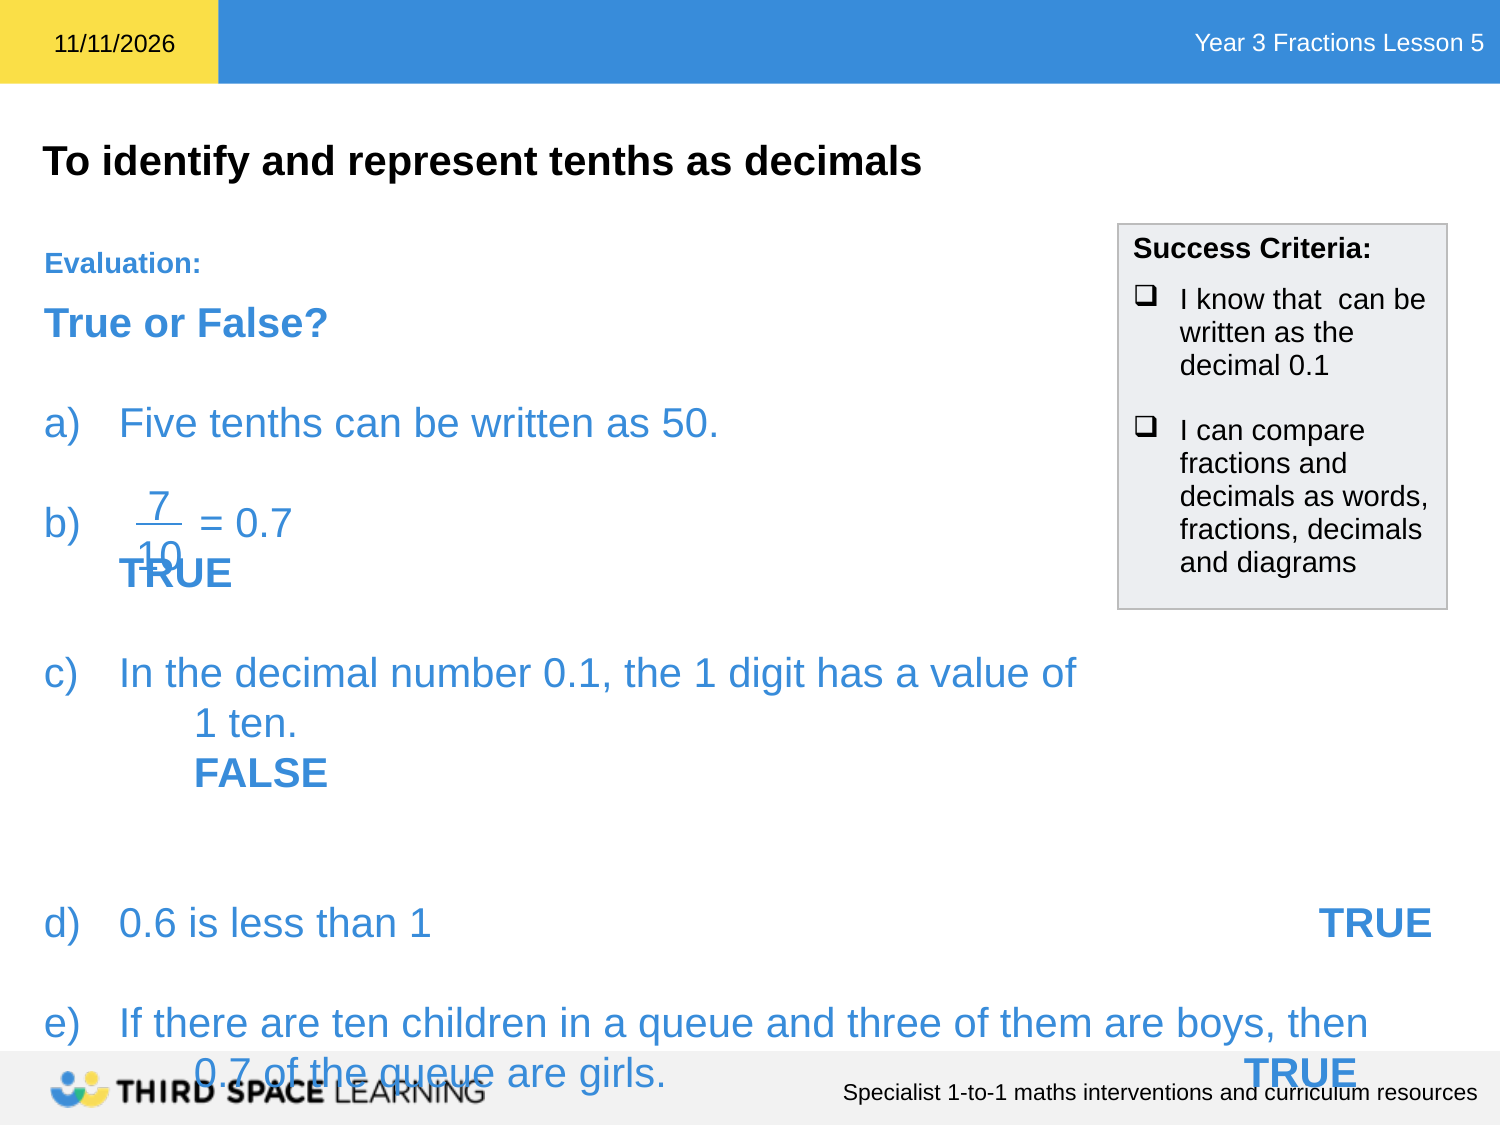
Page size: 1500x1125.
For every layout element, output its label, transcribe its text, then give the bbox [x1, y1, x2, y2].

text_box True or False? Five tenths can be written as 50. FALSE = 0.7 TRUE In the decimal number 0.1, the 1 digit has a value of 1 ten. FALSE 0.6 is less than 1 TRUE If there are ten children in a queue and three of them are boys, then 0.7 of the queue are girls. TRUE [29, 287, 1500, 1103]
text_box 7 10 [121, 471, 198, 587]
text_box Evaluation: [29, 237, 217, 288]
picture [50, 1103, 485, 1108]
